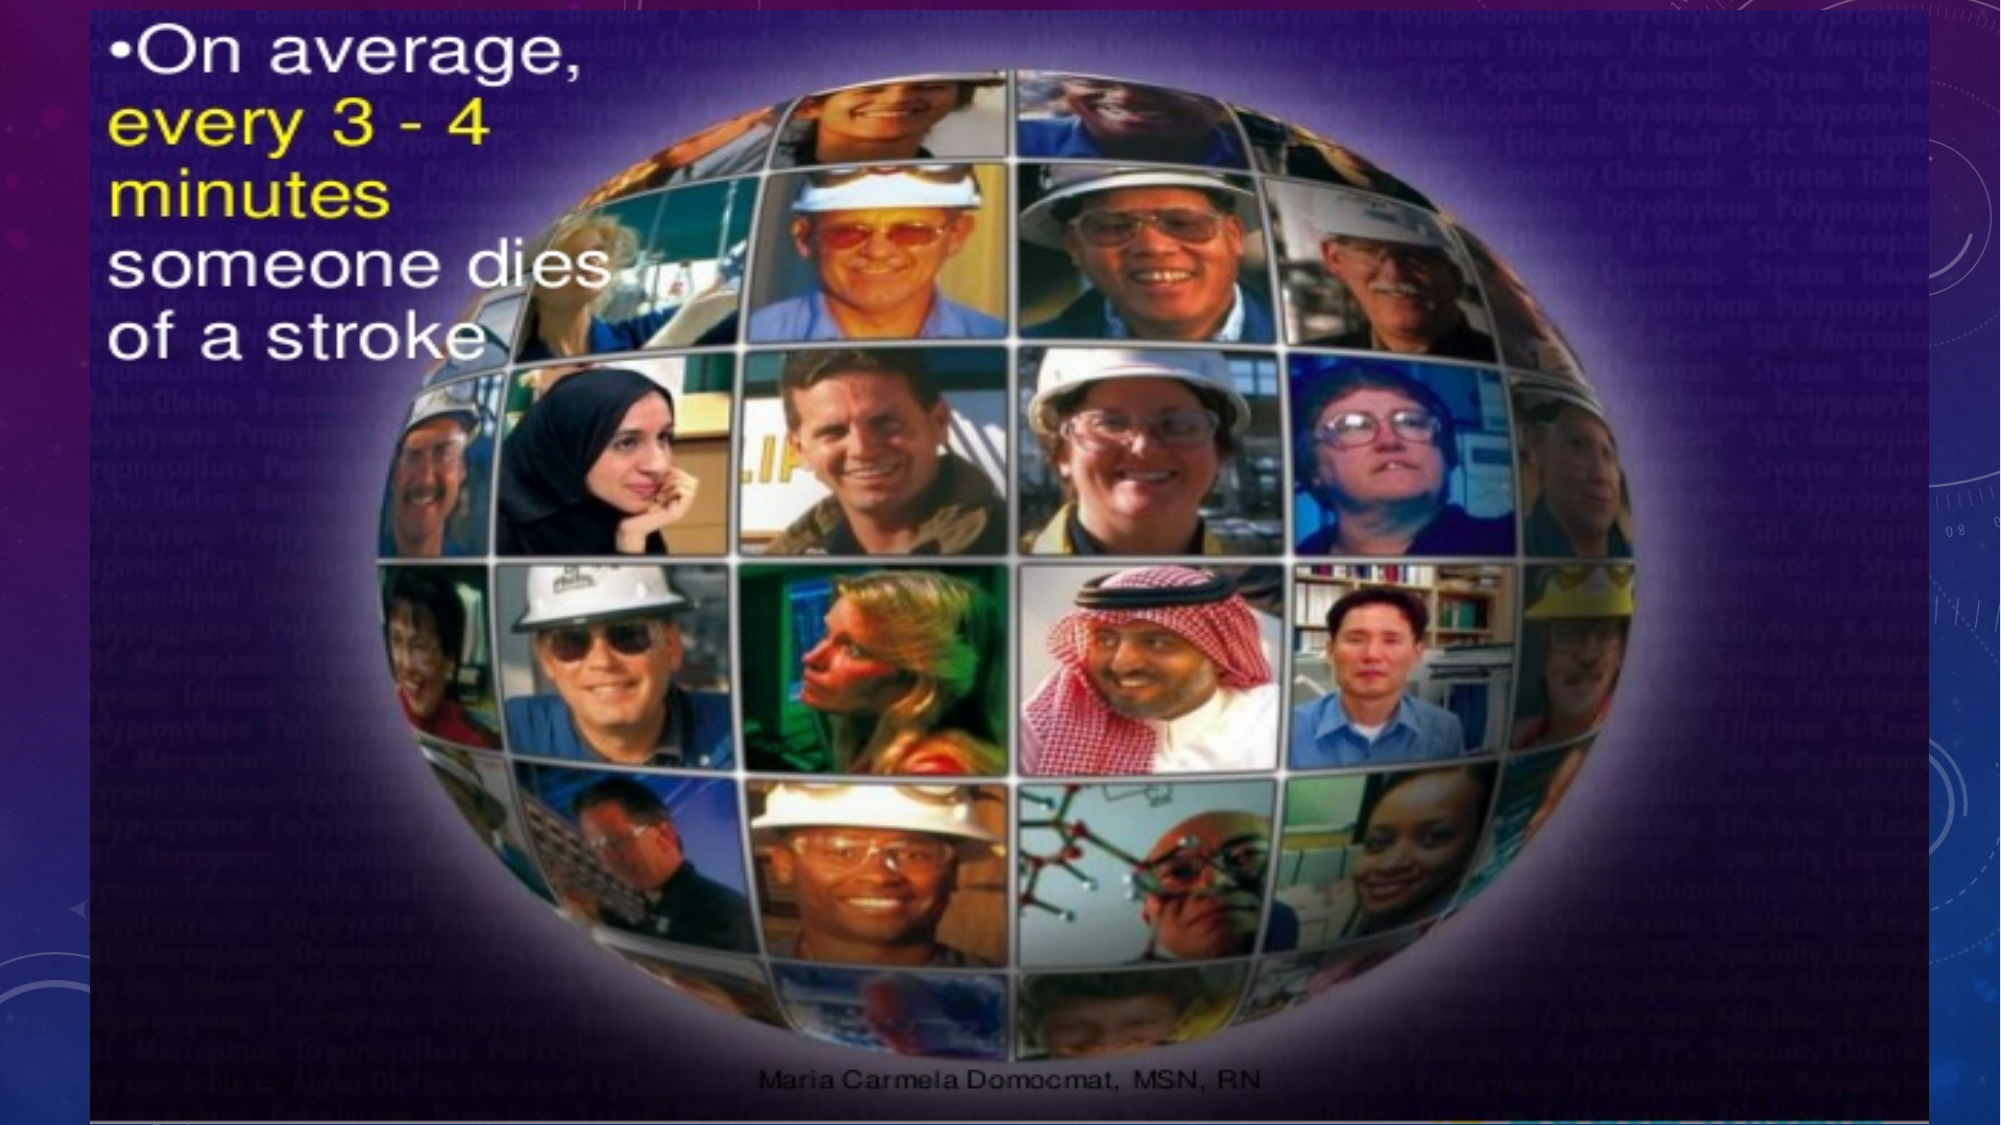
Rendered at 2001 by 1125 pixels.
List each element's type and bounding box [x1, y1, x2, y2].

list [90, 10, 1930, 1125]
picture [0, 0, 2001, 1125]
